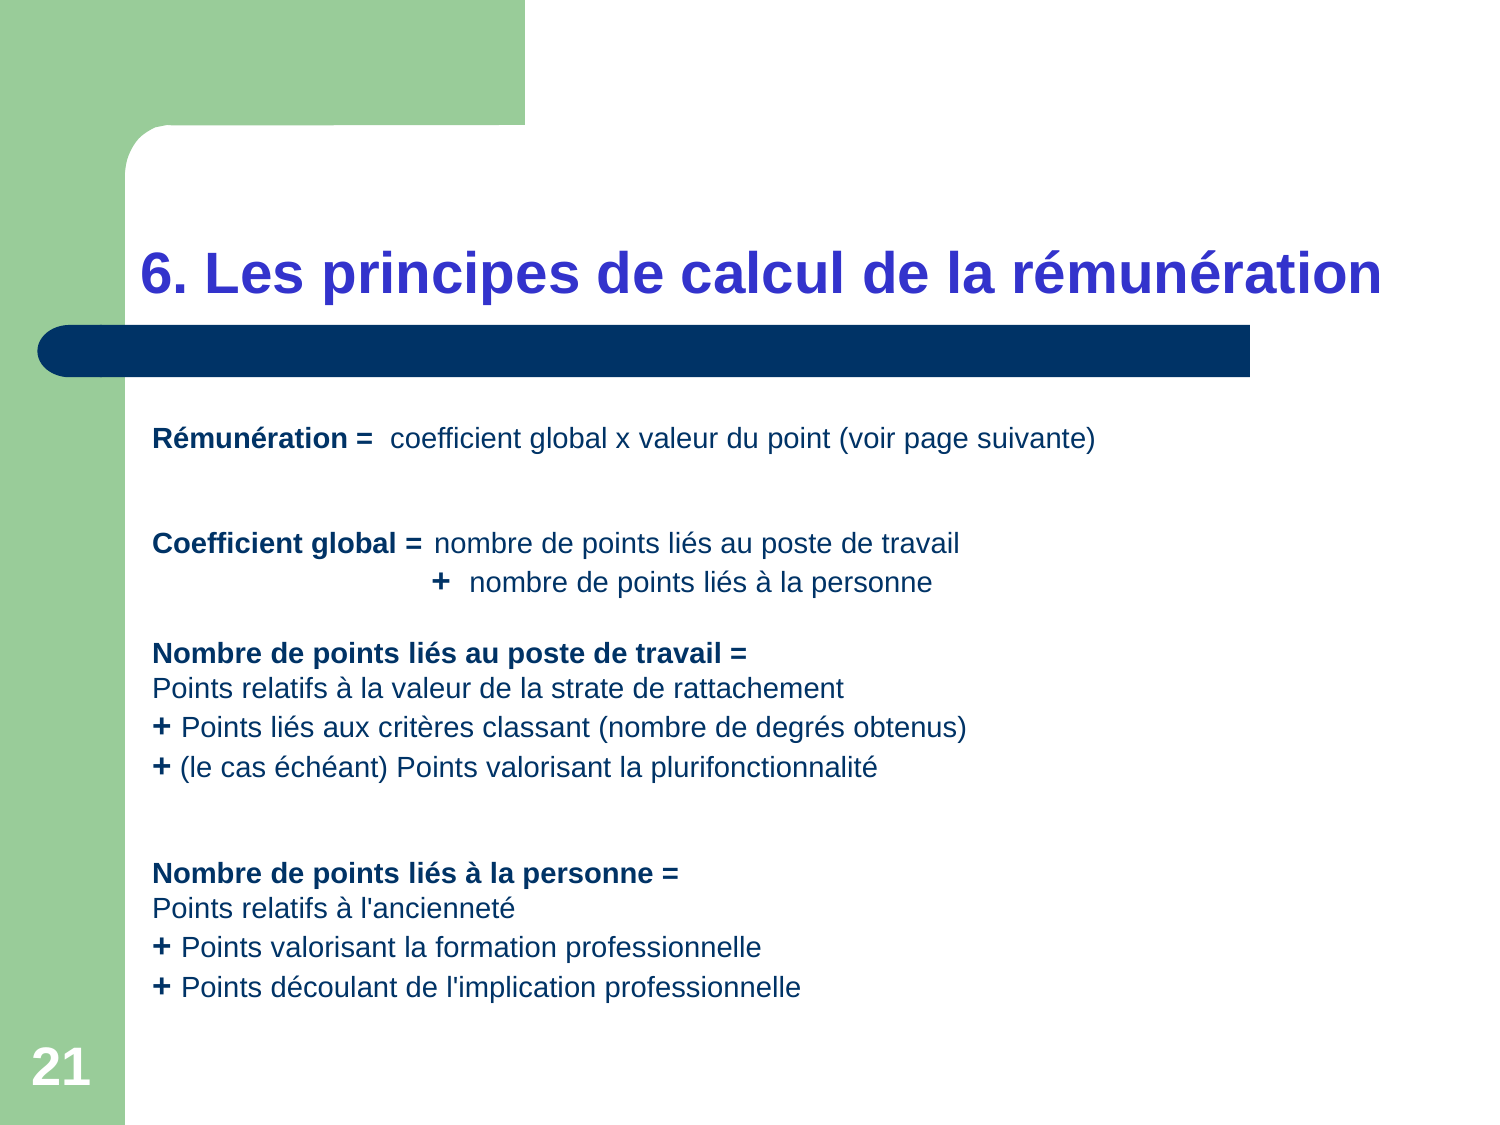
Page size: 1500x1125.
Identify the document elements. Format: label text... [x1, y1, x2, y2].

title 6. Les principes de calcul de la rémunération [124, 109, 1426, 313]
text_box Rémunération = coefficient global x valeur du point (voir page suivante) Coefficient global = nombre de points liés au poste de travail + nombre de points liés à la personne Nombre de points liés au poste de travail = Points relatifs à la valeur de la strate de rattachement + Points liés aux critères classant (nombre de degrés obtenus) + (le cas échéant) Points valorisant la plurifonctionnalité Nombre de points liés à la personne = Points relatifs à l'ancienneté + Points valorisant la formation professionnelle + Points découlant de l'implication professionnelle [137, 412, 1400, 1024]
slide_number 21 [13, 1023, 111, 1105]
